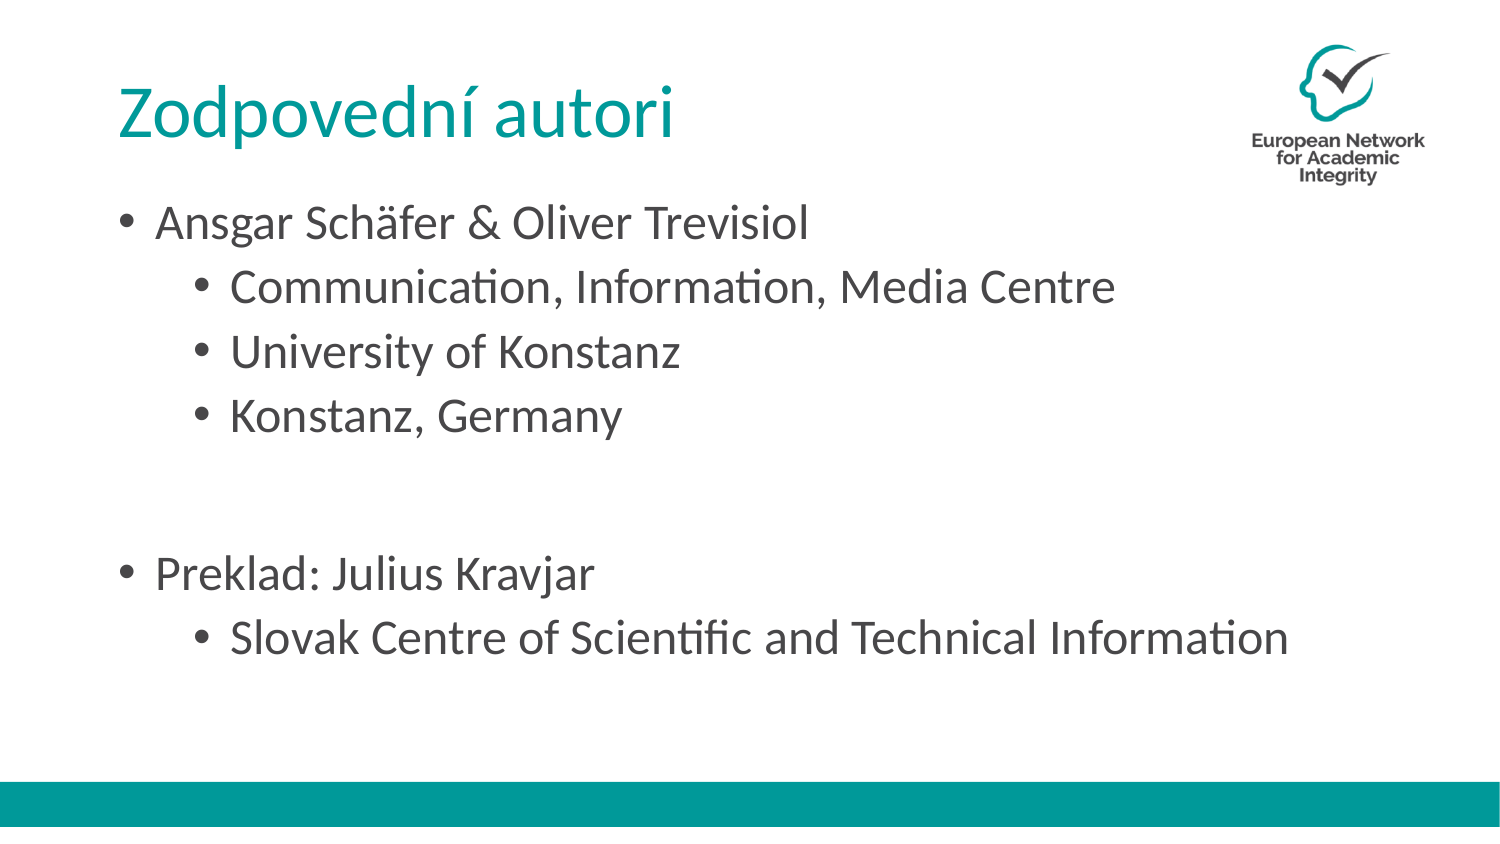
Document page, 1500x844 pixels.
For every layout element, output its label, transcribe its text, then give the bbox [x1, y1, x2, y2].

list Ansgar Schäfer & Oliver Trevisiol Communication, Information, Media Centre University of Konstanz Konstanz, Germany Preklad: Julius Kravjar Slovak Centre of Scientific and Technical Information [103, 188, 1397, 760]
title Zodpovední autori [103, 44, 1238, 182]
picture [1220, 14, 1457, 216]
